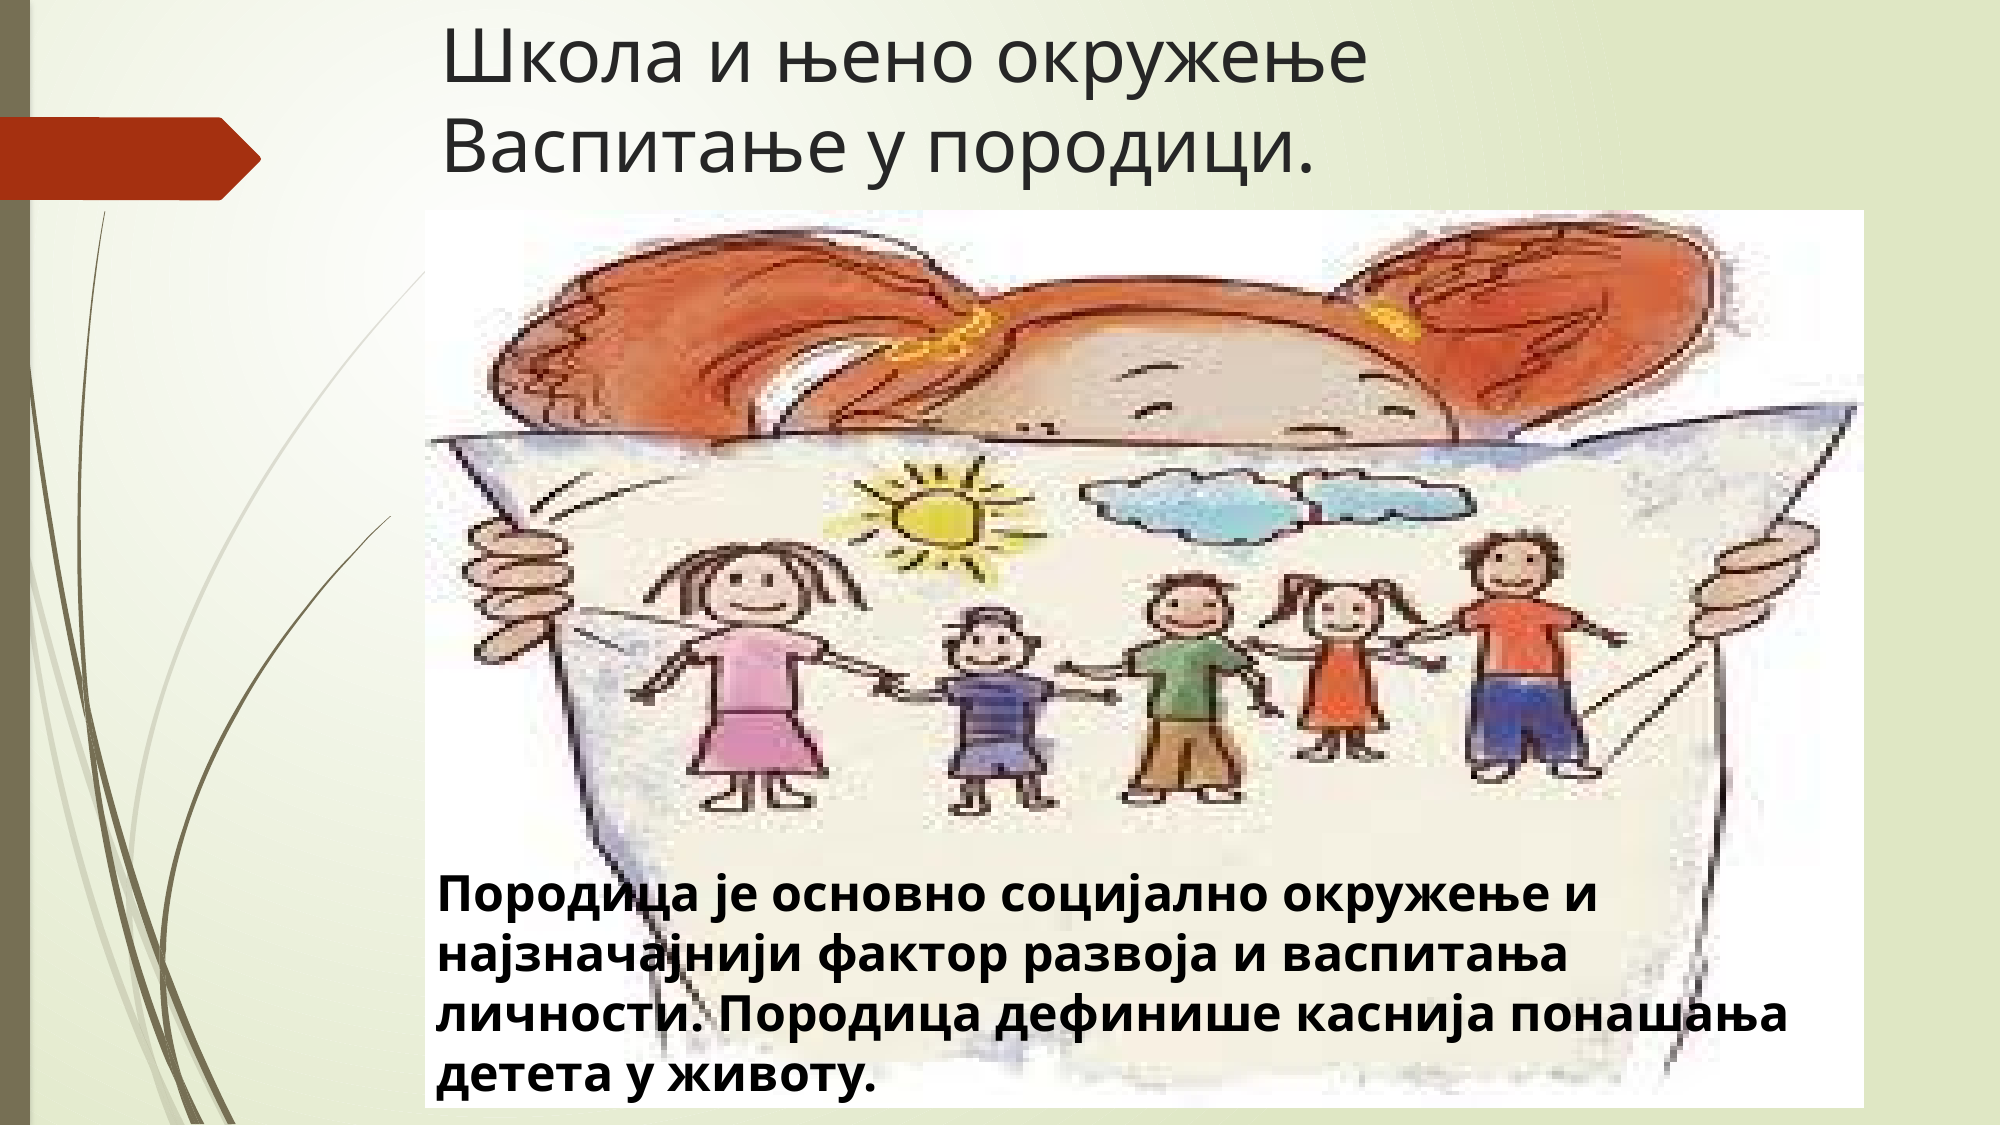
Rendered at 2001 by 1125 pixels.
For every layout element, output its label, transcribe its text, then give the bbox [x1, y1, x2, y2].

title Школа и њено окружење Васпитање у породици. [425, 0, 1888, 211]
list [425, 209, 1864, 1108]
